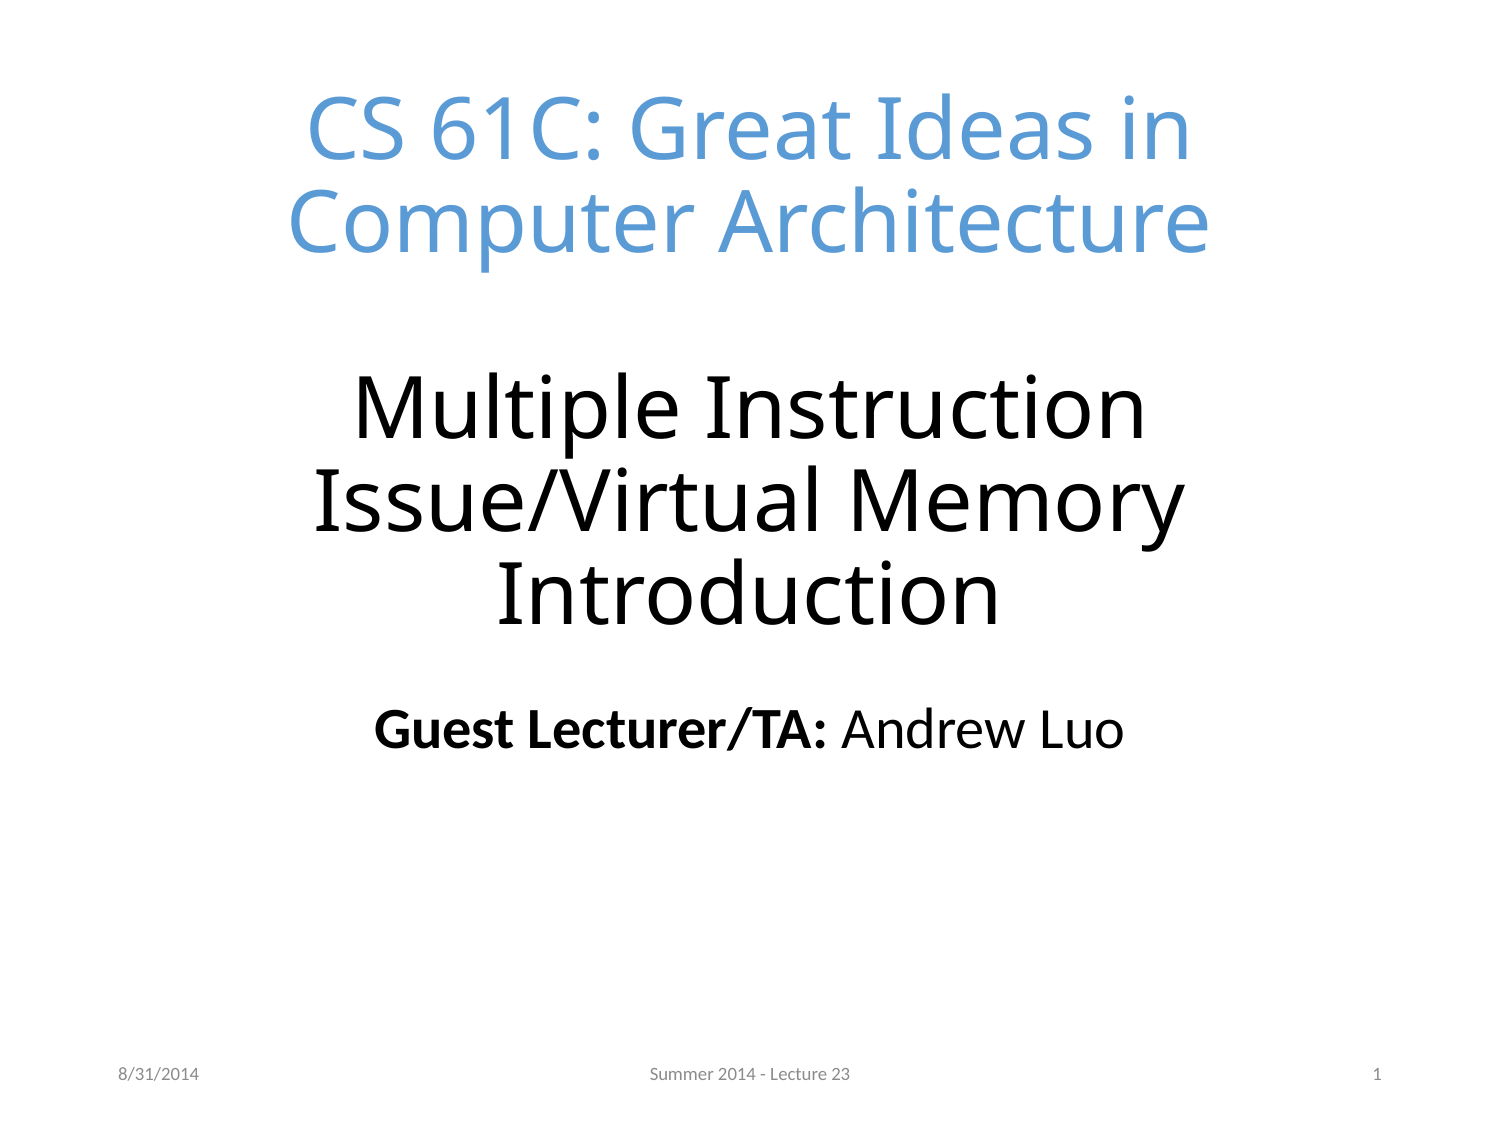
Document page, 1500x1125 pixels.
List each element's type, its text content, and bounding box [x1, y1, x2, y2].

subtitle Guest Lecturer/TA: Andrew Luo [187, 690, 1313, 963]
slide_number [103, 1042, 441, 1103]
slide_number 1 [1059, 1042, 1397, 1103]
title CS 61C: Great Ideas in Computer Architecture Multiple Instruction Issue/Virtual Memory Introduction [187, 71, 1313, 651]
footer Summer 2014 - Lecture 23 [496, 1042, 1004, 1103]
